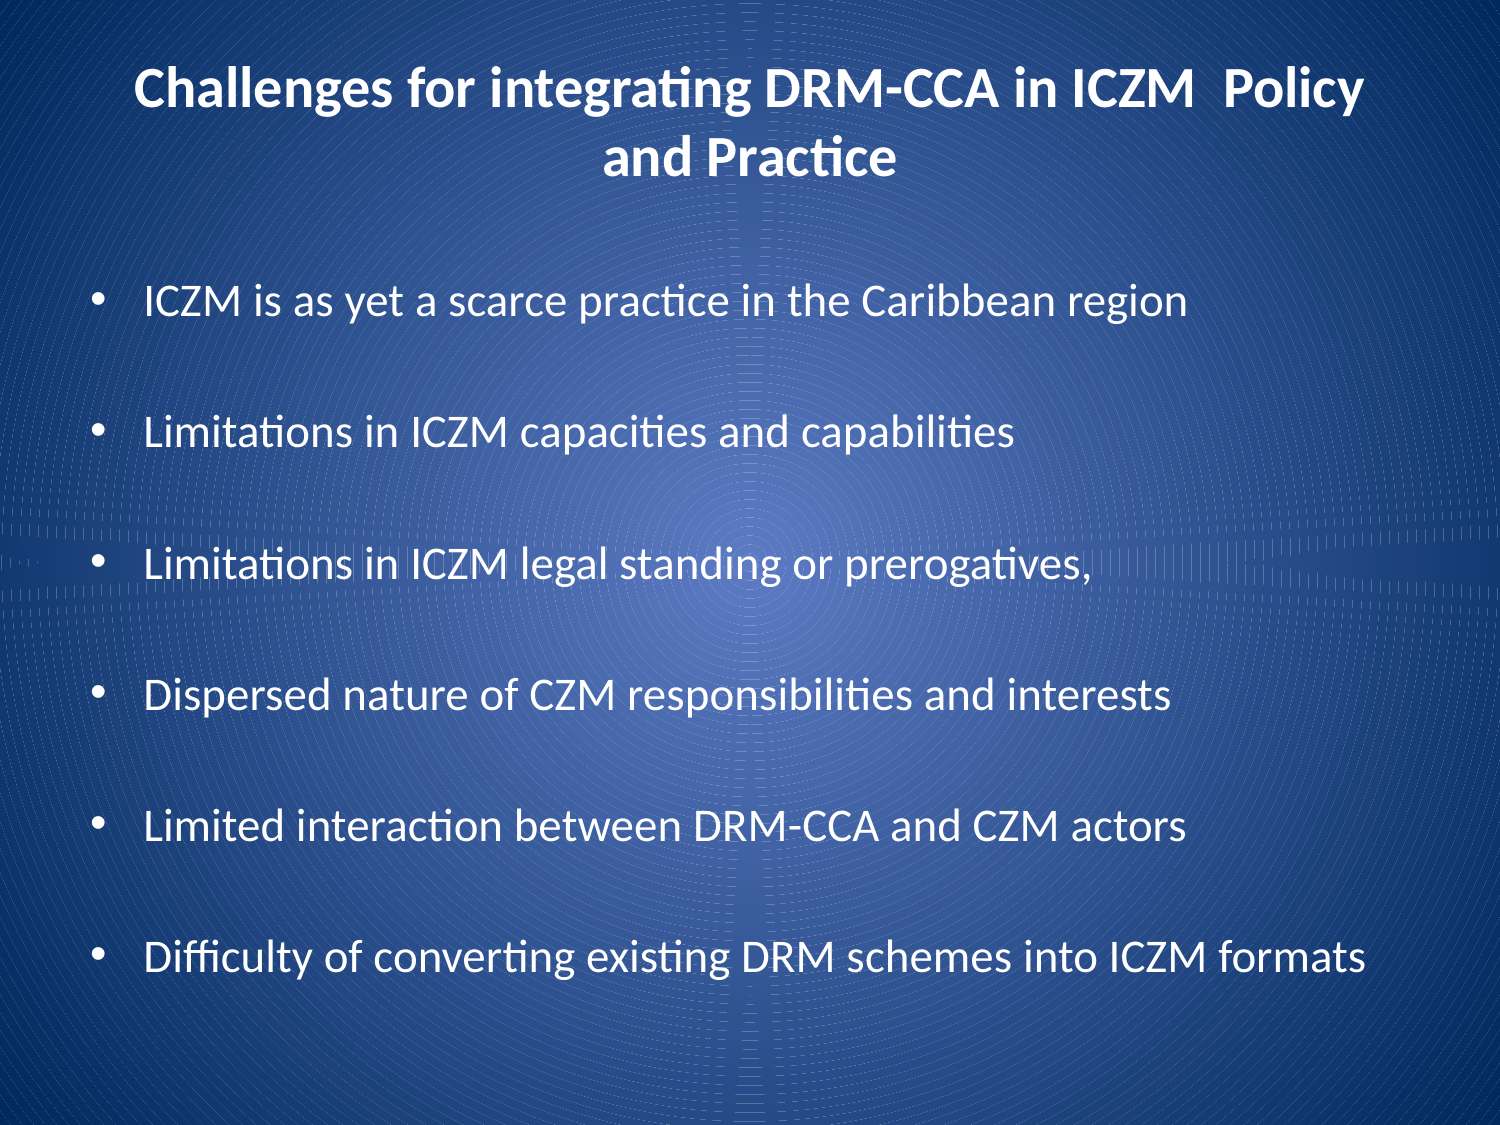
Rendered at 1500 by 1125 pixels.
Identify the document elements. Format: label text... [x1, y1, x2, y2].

title Challenges for integrating DRM-CCA in ICZM Policy and Practice [75, 24, 1425, 213]
list ICZM is as yet a scarce practice in the Caribbean region Limitations in ICZM capacities and capabilities Limitations in ICZM legal standing or prerogatives, Dispersed nature of CZM responsibilities and interests Limited interaction between DRM-CCA and CZM actors Difficulty of converting existing DRM schemes into ICZM formats [75, 262, 1425, 1005]
